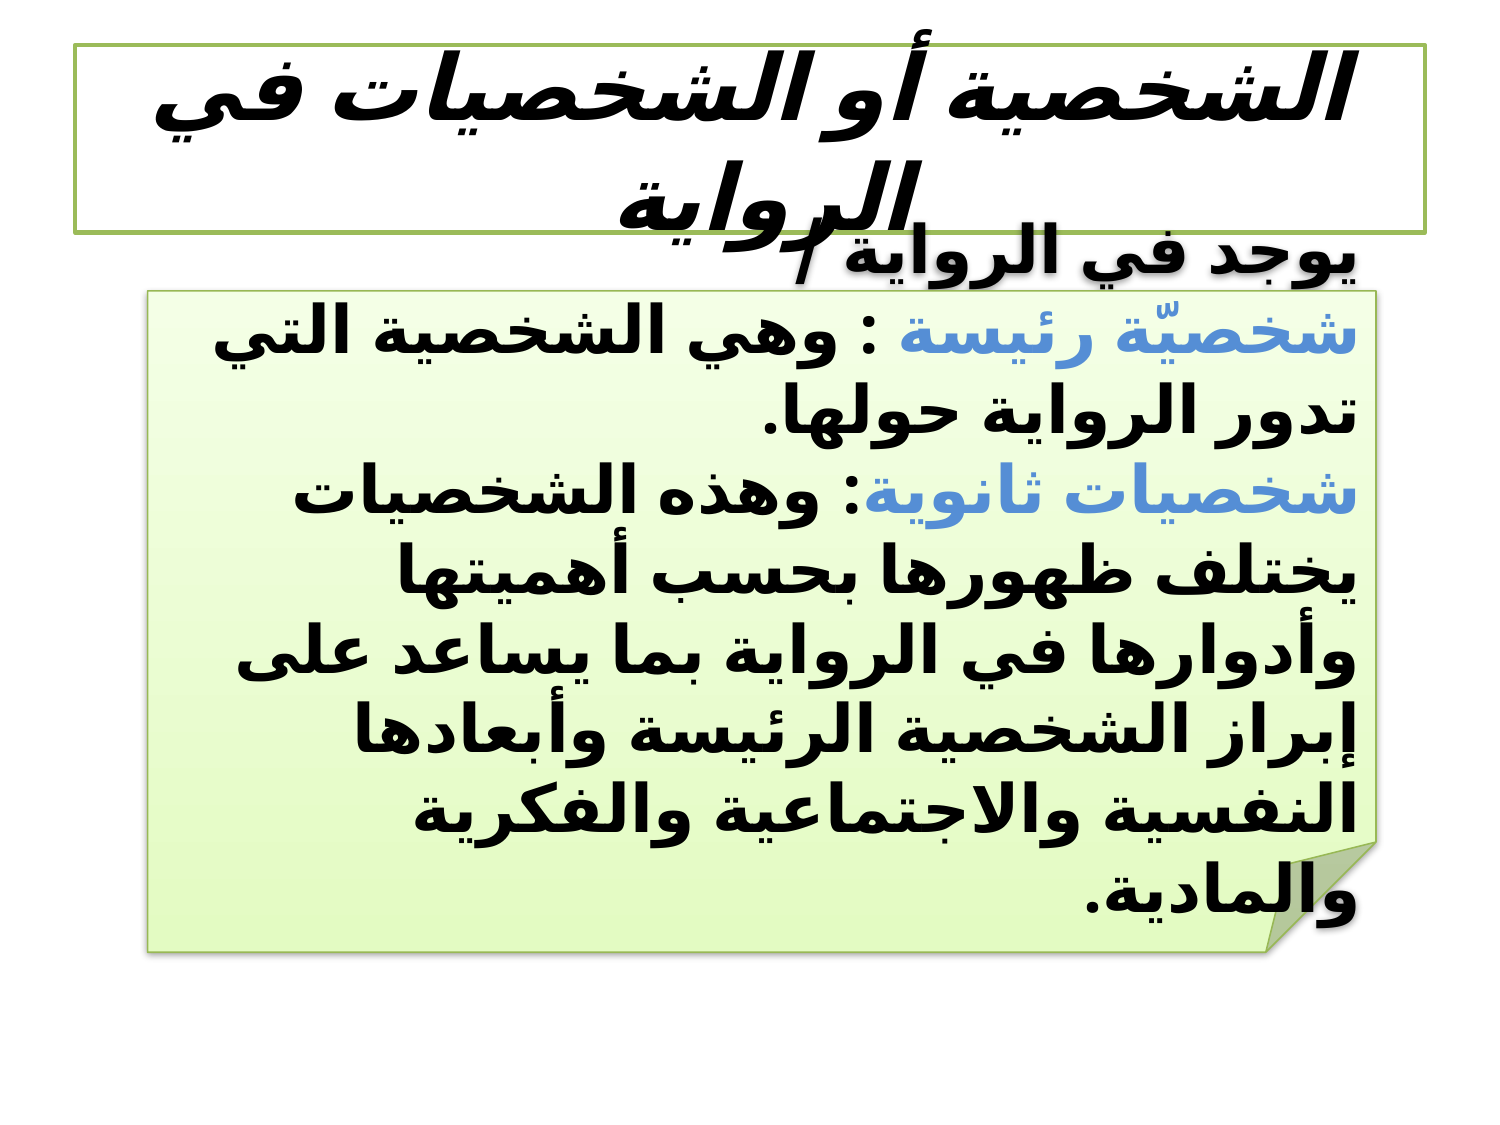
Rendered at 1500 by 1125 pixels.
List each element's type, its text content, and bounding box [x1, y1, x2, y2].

text_box يوجد في الرواية / شخصيّة رئيسة : وهي الشخصية التي تدور الرواية حولها. شخصيات ثانوية: وهذه الشخصيات يختلف ظهورها بحسب أهميتها وأدوارها في الرواية بما يساعد على إبراز الشخصية الرئيسة وأبعادها النفسية والاجتماعية والفكرية والمادية. [146, 290, 1377, 954]
title الشخصية أو الشخصيات في الرواية [73, 43, 1427, 235]
